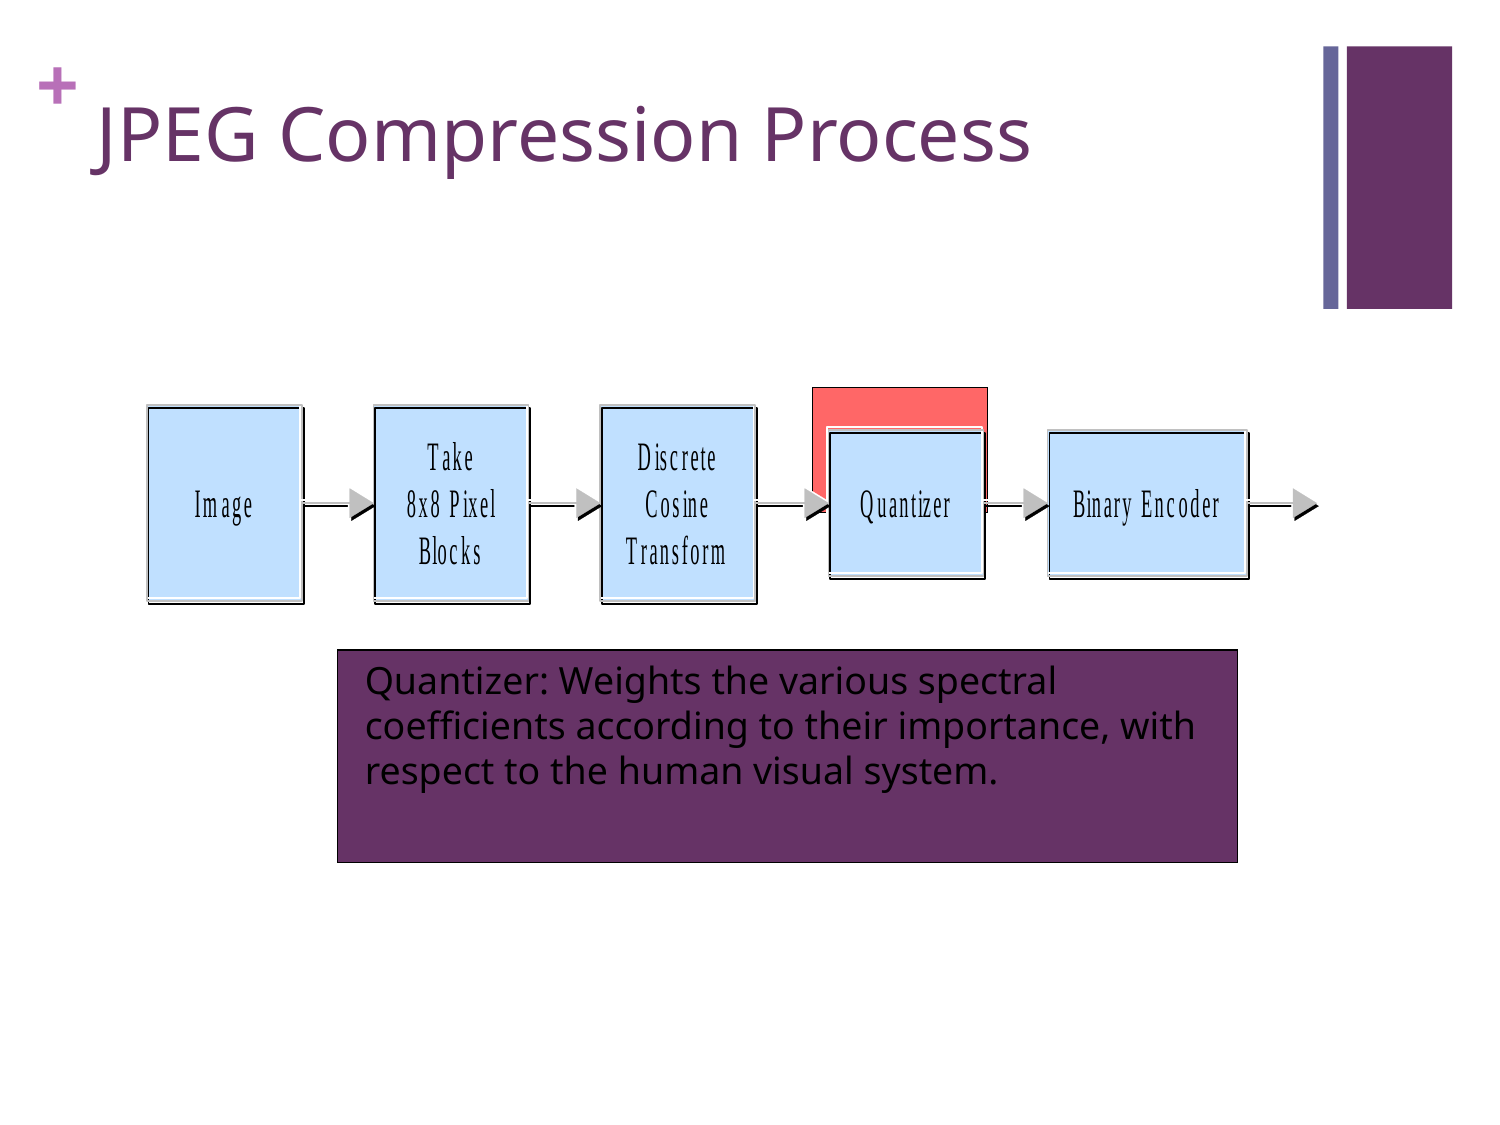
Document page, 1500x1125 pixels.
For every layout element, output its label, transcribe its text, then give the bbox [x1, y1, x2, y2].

title JPEG Compression Process [81, 79, 1322, 263]
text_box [136, 386, 1500, 620]
text_box Quantizer: Weights the various spectral coefficients according to their importance, with respect to the human visual system. [349, 649, 1238, 800]
text_box [337, 649, 1238, 863]
